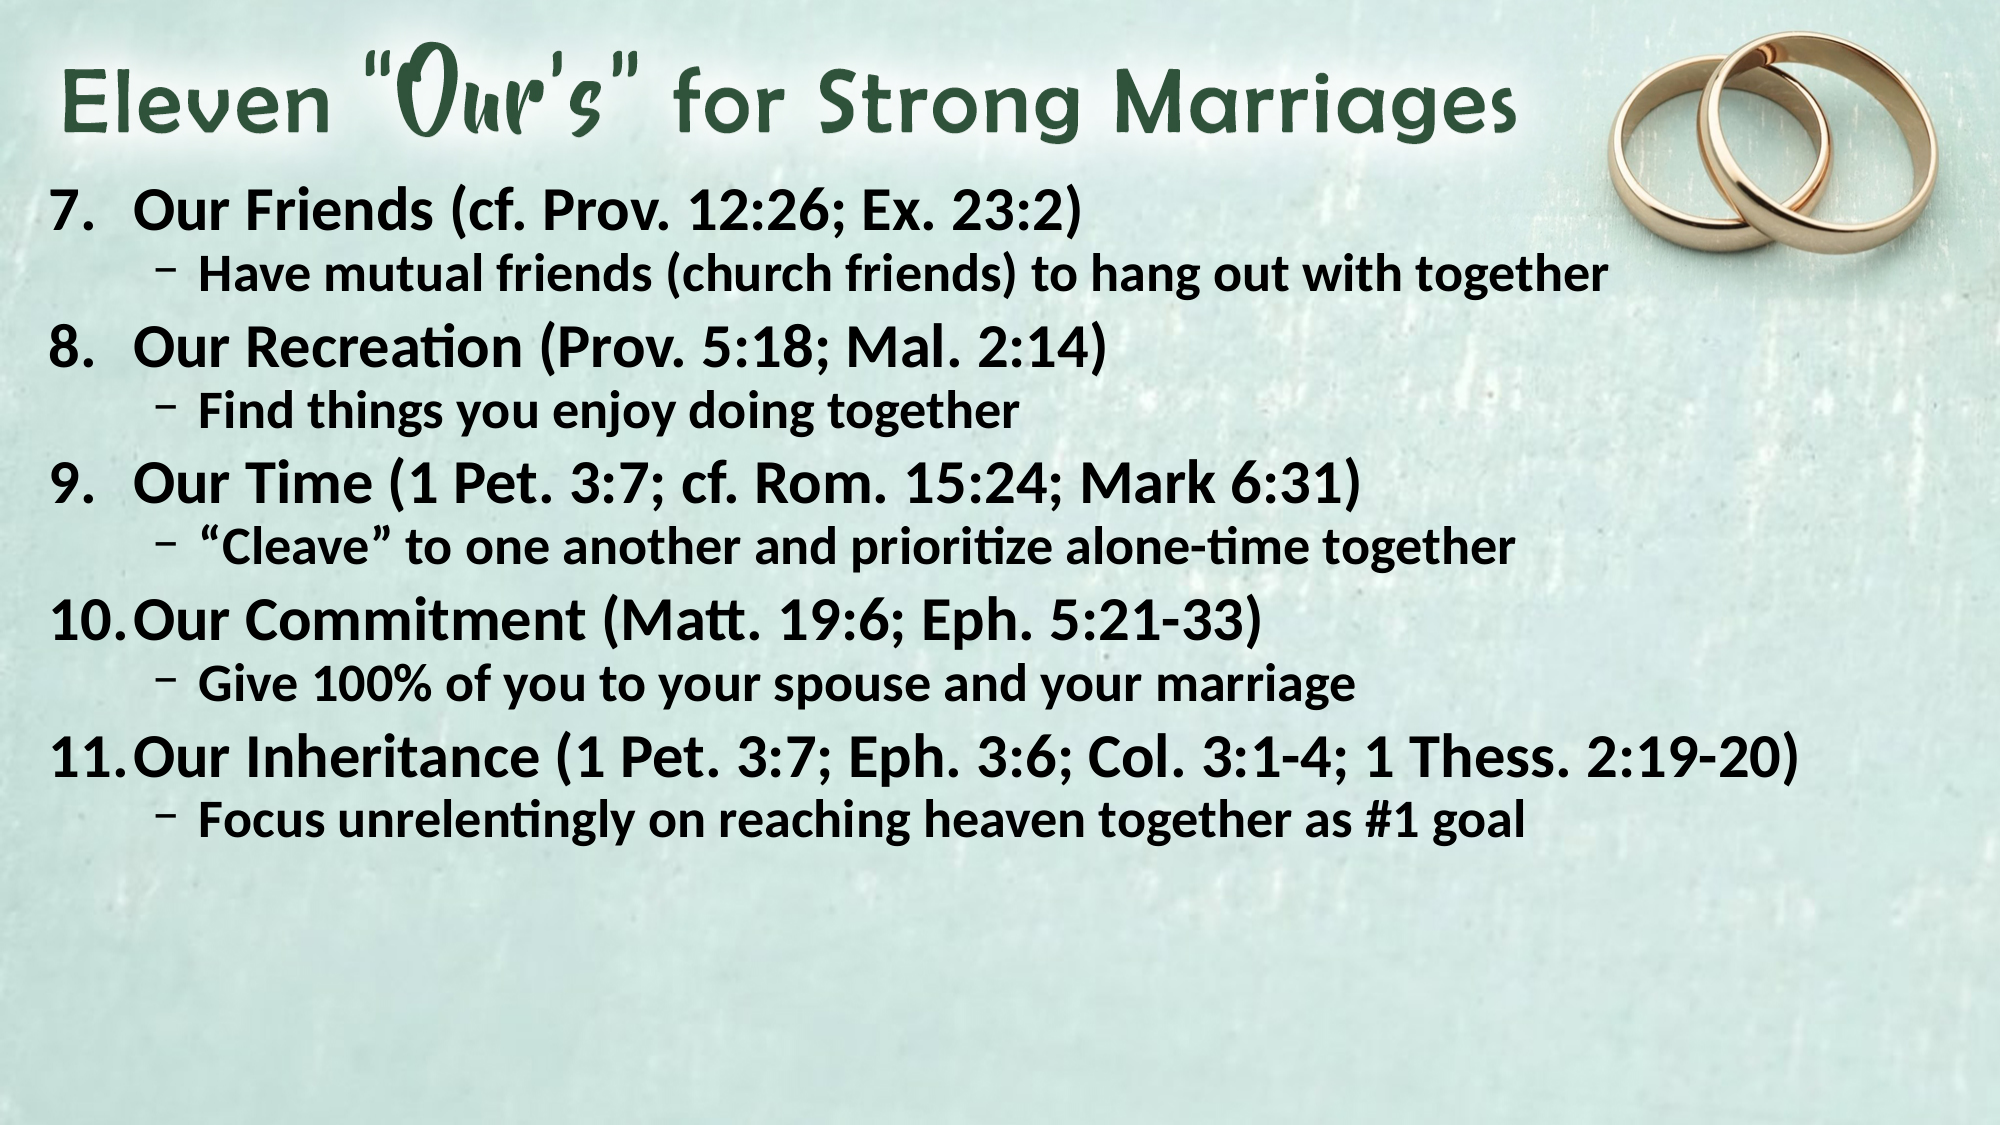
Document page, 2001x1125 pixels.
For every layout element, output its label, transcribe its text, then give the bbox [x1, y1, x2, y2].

picture [0, 0, 2000, 1125]
list Our Friends (cf. Prov. 12:26; Ex. 23:2) Have mutual friends (church friends) to hang out with together Our Recreation (Prov. 5:18; Mal. 2:14) Find things you enjoy doing together Our Time (1 Pet. 3:7; cf. Rom. 15:24; Mark 6:31) “Cleave” to one another and prioritize alone-time together Our Commitment (Matt. 19:6; Eph. 5:21-33) Give 100% of you to your spouse and your marriage Our Inheritance (1 Pet. 3:7; Eph. 3:6; Col. 3:1-4; 1 Thess. 2:19-20) Focus unrelentingly on reaching heaven together as #1 goal [33, 178, 1986, 1125]
